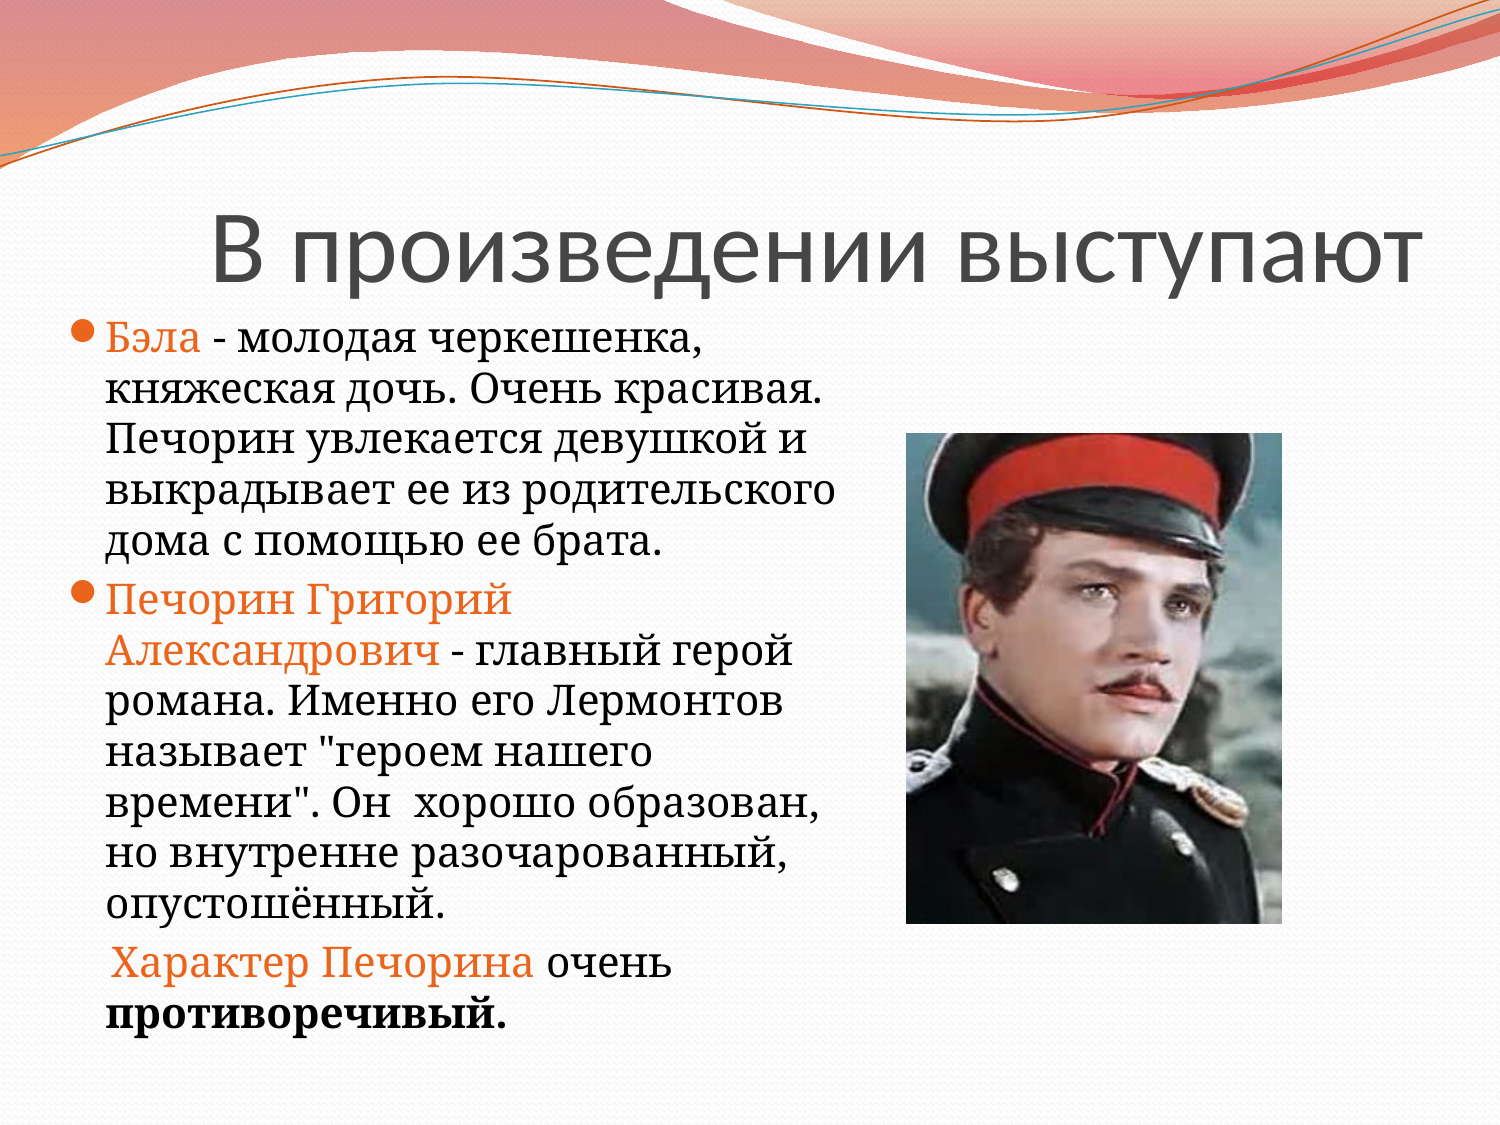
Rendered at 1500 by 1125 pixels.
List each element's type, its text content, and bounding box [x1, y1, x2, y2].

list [905, 433, 1282, 925]
list Бэла - молодая черкешенка, княжеская дочь. Очень красивая. Печорин увлекается девушкой и выкрадывает ее из родительского дома с помощью ее брата. Печорин Григорий Александрович - главный герой романа. Именно его Лермонтов называет "героем нашего времени". Он хорошо образован, но внутренне разочарованный, опустошённый. Характер Печоринa очень противоречивый. [53, 302, 857, 1125]
title В произведении выступают [75, 115, 1425, 303]
